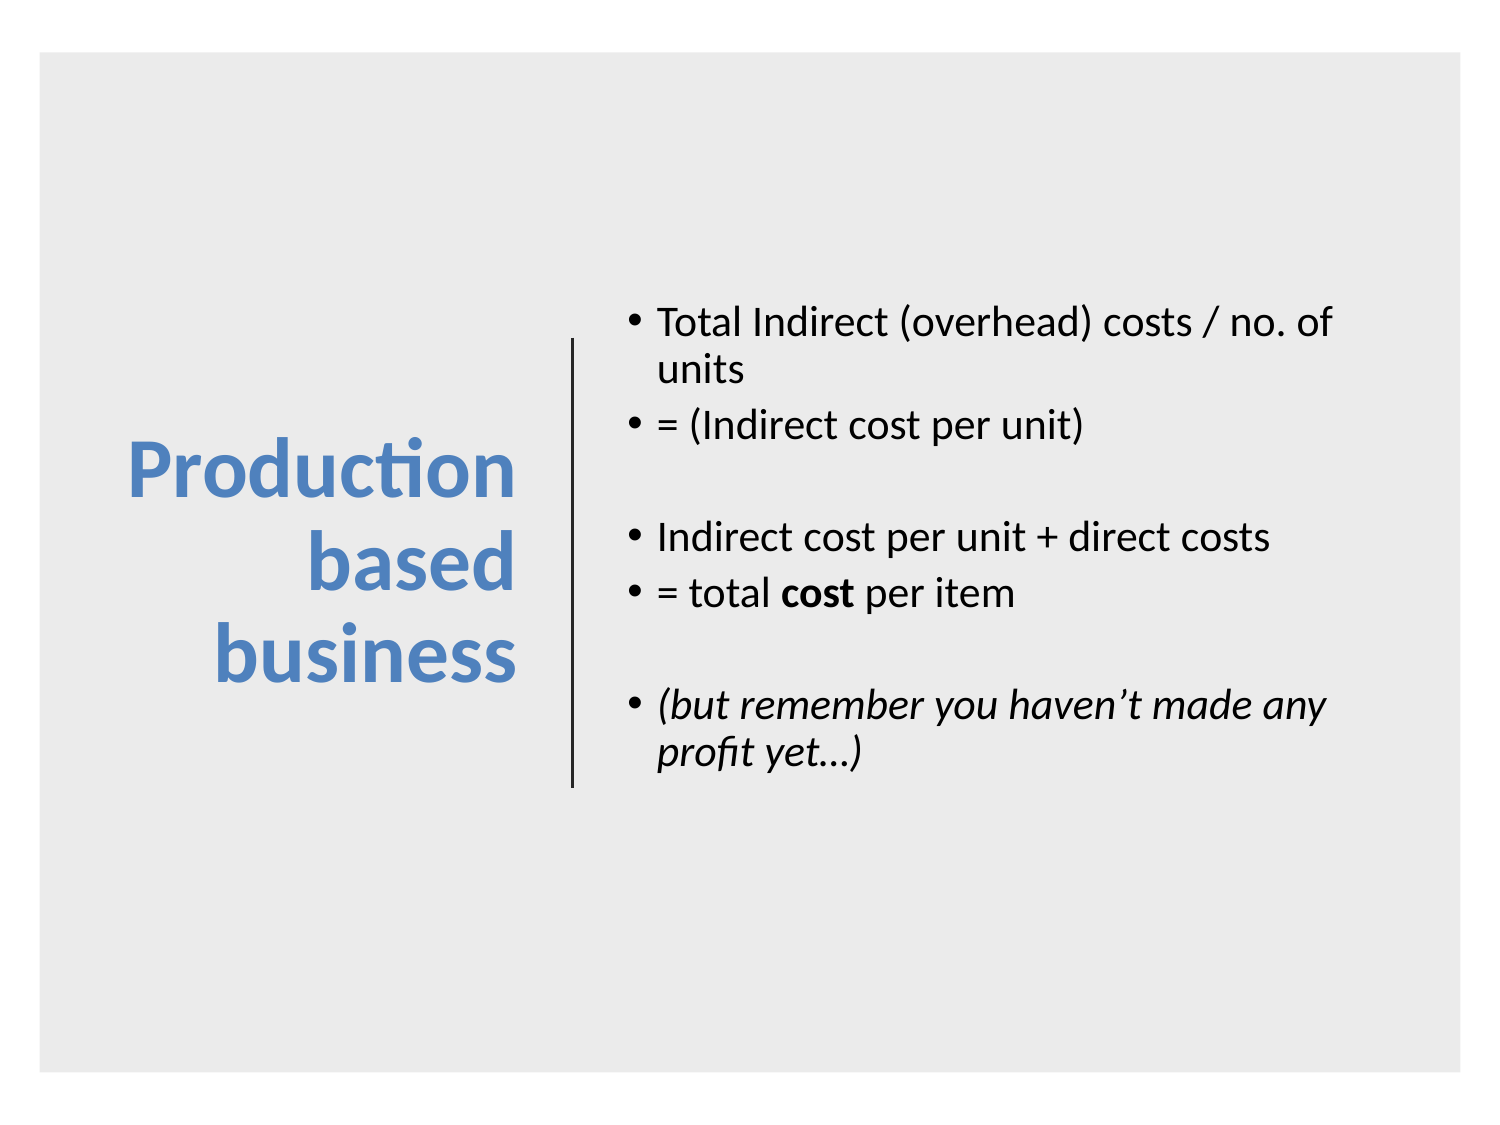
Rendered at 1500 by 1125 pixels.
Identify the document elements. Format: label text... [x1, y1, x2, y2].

list Total Indirect (overhead) costs / no. of units = (Indirect cost per unit) Indirect cost per unit + direct costs = total cost per item (but remember you haven’t made any profit yet…) [612, 158, 1397, 967]
title Production based business [103, 158, 533, 967]
text_box [37, 50, 1462, 1074]
